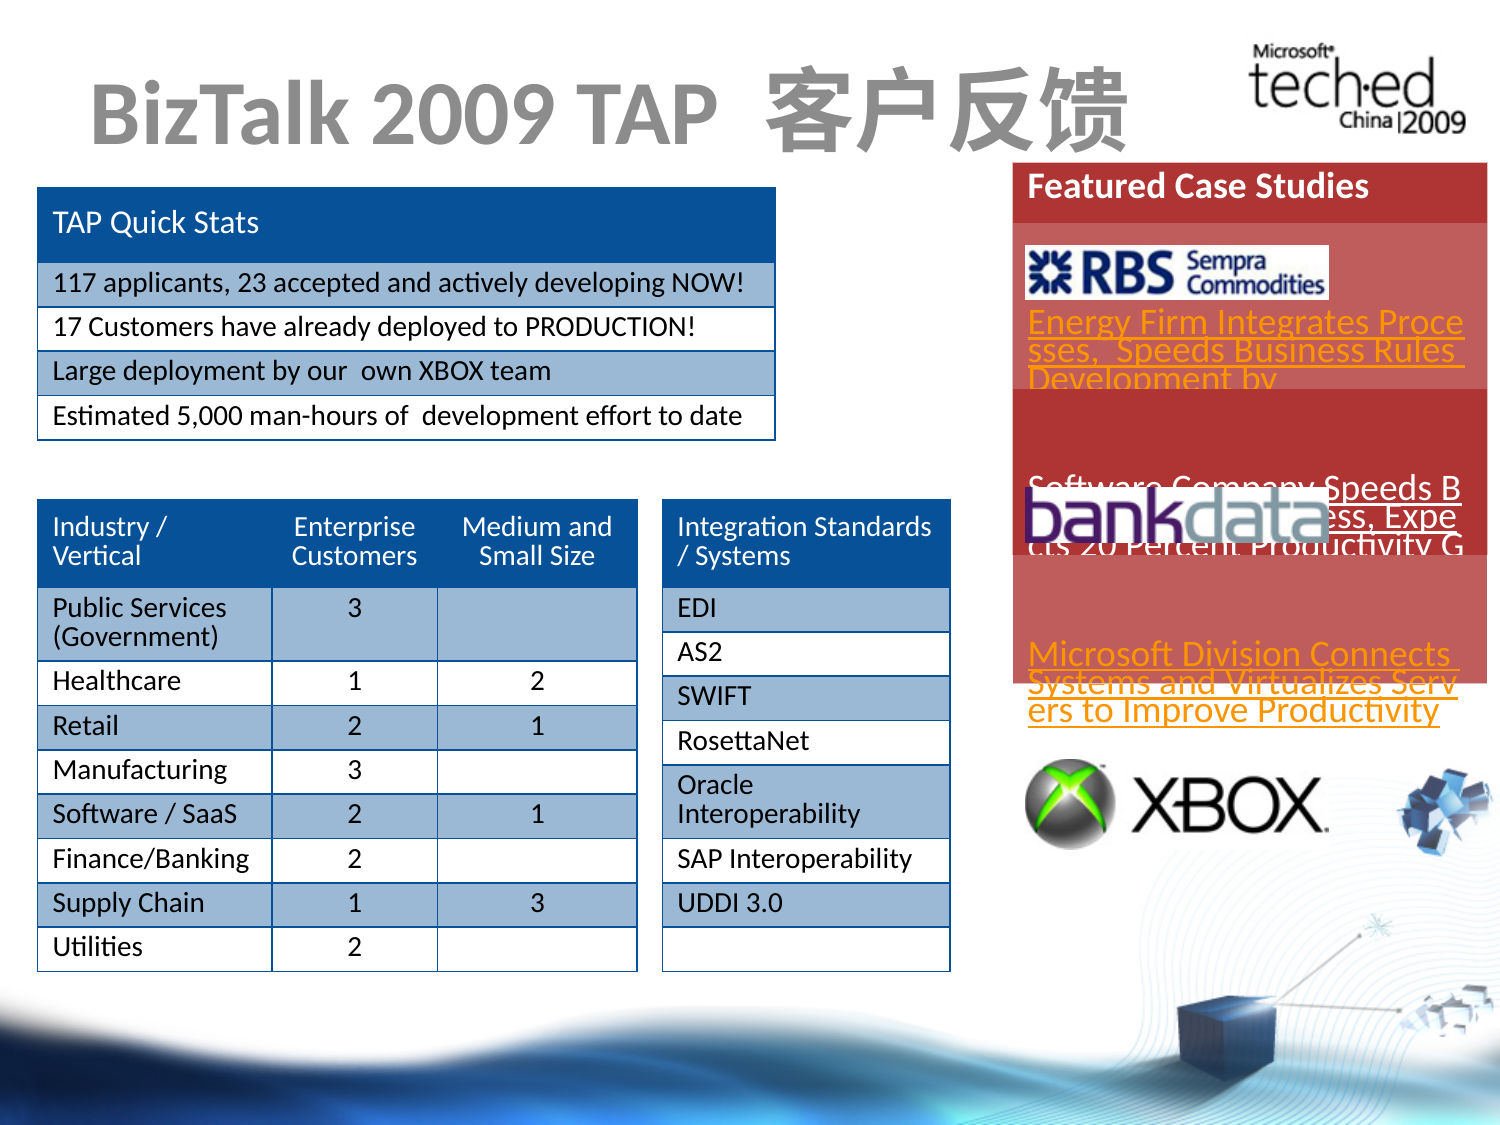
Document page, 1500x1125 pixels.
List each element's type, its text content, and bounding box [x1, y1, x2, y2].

table_cell Microsoft Division Connects Systems and Virtualizes Servers to Improve Productivity [1013, 669, 1487, 909]
table_cell 1 [273, 884, 437, 926]
table_cell Oracle Interoperability [663, 766, 949, 838]
table_cell 1 [438, 795, 636, 838]
table_cell 2 [273, 706, 437, 749]
table_cell Large deployment by our own XBOX team [38, 352, 774, 395]
table_cell 2 [438, 662, 636, 705]
table_cell Finance/Banking [38, 839, 271, 882]
table_header Featured Case Studies [1013, 163, 1487, 223]
table_cell Supply Chain [38, 884, 271, 926]
table_cell Estimated 5,000 man-hours of development effort to date [38, 396, 774, 439]
table_cell UDDI 3.0 [663, 884, 949, 926]
table_cell 2 [273, 928, 437, 971]
table_header TAP Quick Stats [38, 188, 774, 262]
table_cell 3 [273, 588, 437, 660]
table_cell Energy Firm Integrates Processes, Speeds Business Rules Development by 87% [1013, 223, 1487, 427]
table_cell Manufacturing [38, 751, 271, 793]
table_cell [438, 588, 636, 660]
table_header Integration Standards / Systems [663, 501, 949, 587]
table_cell RosettaNet [663, 721, 949, 764]
table_cell 117 applicants, 23 accepted and actively developing NOW! [38, 263, 774, 306]
table_cell EDI [663, 588, 949, 631]
table_cell Public Services (Government) [38, 588, 271, 660]
table_cell 2 [273, 795, 437, 838]
table_cell [438, 751, 636, 793]
table_cell Utilities [38, 928, 271, 971]
table_cell 1 [438, 706, 636, 749]
table_header Enterprise Customers [273, 501, 437, 587]
table_header Industry / Vertical [38, 501, 271, 587]
table_cell [663, 928, 949, 971]
table_cell 17 Customers have already deployed to PRODUCTION! [38, 308, 774, 350]
table_cell [438, 839, 636, 882]
table_cell AS2 [663, 633, 949, 675]
table_cell SWIFT [663, 677, 949, 720]
table_cell SAP Interoperability [663, 839, 949, 882]
picture [0, 0, 1500, 1125]
table_cell Software / SaaS [38, 795, 271, 838]
table_cell Software Company Speeds Bank Validation Process, Expects 20 Percent Productivity Gain [1013, 427, 1487, 669]
title BizTalk 2009 TAP 客户反馈 [75, 45, 1425, 233]
table_cell 3 [273, 751, 437, 793]
table_header Medium and Small Size [438, 501, 636, 587]
table_cell 3 [438, 884, 636, 926]
table_cell [438, 928, 636, 971]
table_cell 2 [273, 839, 437, 882]
table_cell Retail [38, 706, 271, 749]
table_cell 1 [273, 662, 437, 705]
table_cell Healthcare [38, 662, 271, 705]
